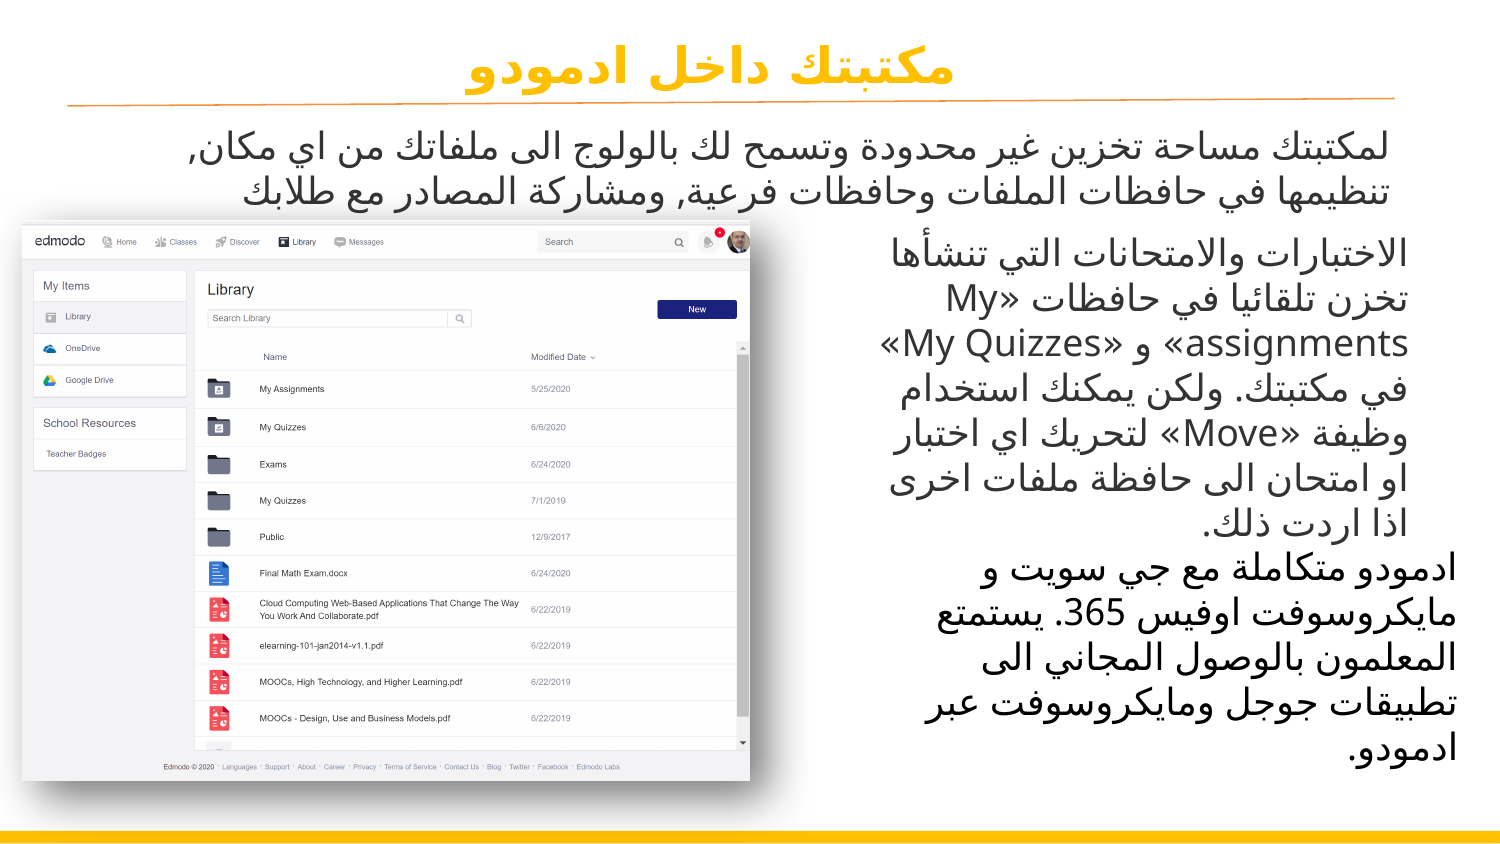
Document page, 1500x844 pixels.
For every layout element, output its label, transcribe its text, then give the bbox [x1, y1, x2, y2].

text_box ادمودو متكاملة مع جي سويت و مايكروسوفت اوفيس 365. يستمتع المعلمون بالوصول المجاني الى تطبيقات جوجل ومايكروسوفت عبر ادمودو. [883, 535, 1473, 776]
picture [21, 219, 751, 782]
text_box لمكتبتك مساحة تخزين غير محدودة وتسمح لك بالولوج الى ملفاتك من اي مكان, تنظيمها في حافظات الملفات وحافظات فرعية, ومشاركة المصادر مع طلابك [67, 115, 1407, 220]
text_box الاختبارات والامتحانات التي تنشأها تخزن تلقائيا في حافظات «My assignments» و «My Quizzes» في مكتبتك. ولكن يمكنك استخدام وظيفة «Move» لتحريك اي اختبار او امتحان الى حافظة ملفات اخرى اذا اردت ذلك. [859, 221, 1424, 551]
text_box مكتبتك داخل ادمودو [49, 3, 1375, 123]
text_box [67, 98, 1395, 107]
text_box [0, 830, 1500, 844]
